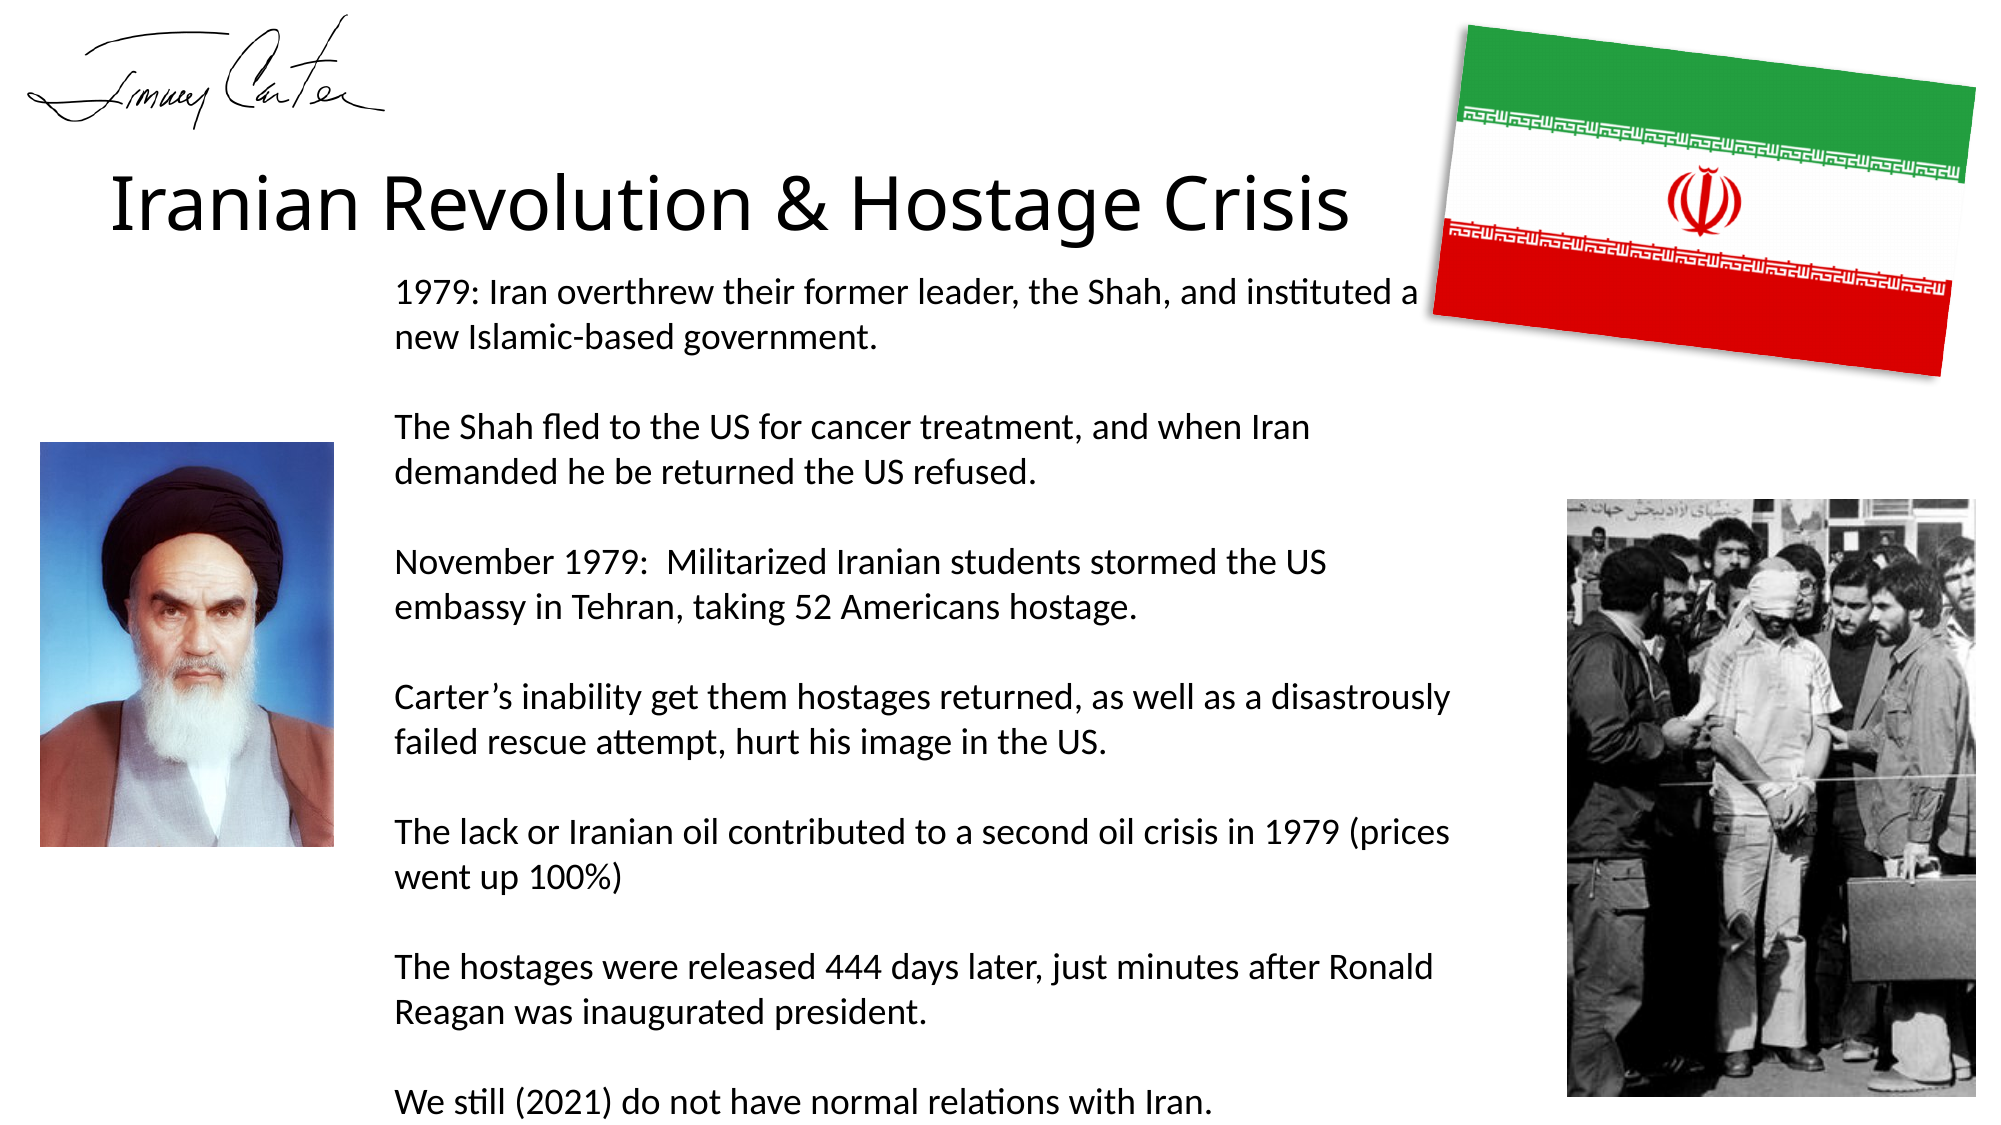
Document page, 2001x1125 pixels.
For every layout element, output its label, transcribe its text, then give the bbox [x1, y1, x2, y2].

picture [1567, 499, 1976, 1097]
text_box 1979: Iran overthrew their former leader, the Shah, and instituted a new Islamic-based government. The Shah fled to the US for cancer treatment, and when Iran demanded he be returned the US refused. November 1979: Militarized Iranian students stormed the US embassy in Tehran, taking 52 Americans hostage. Carter’s inability get them hostages returned, as well as a disastrously failed rescue attempt, hurt his image in the US. The lack or Iranian oil contributed to a second oil crisis in 1979 (prices went up 100%) The hostages were released 444 days later, just minutes after Ronald Reagan was inaugurated president. We still (2021) do not have normal relations with Iran. [379, 259, 1476, 1125]
picture [21, 2, 389, 148]
picture [40, 442, 334, 847]
text_box Iranian Revolution & Hostage Crisis [0, 147, 1448, 253]
picture [1440, 25, 1976, 376]
